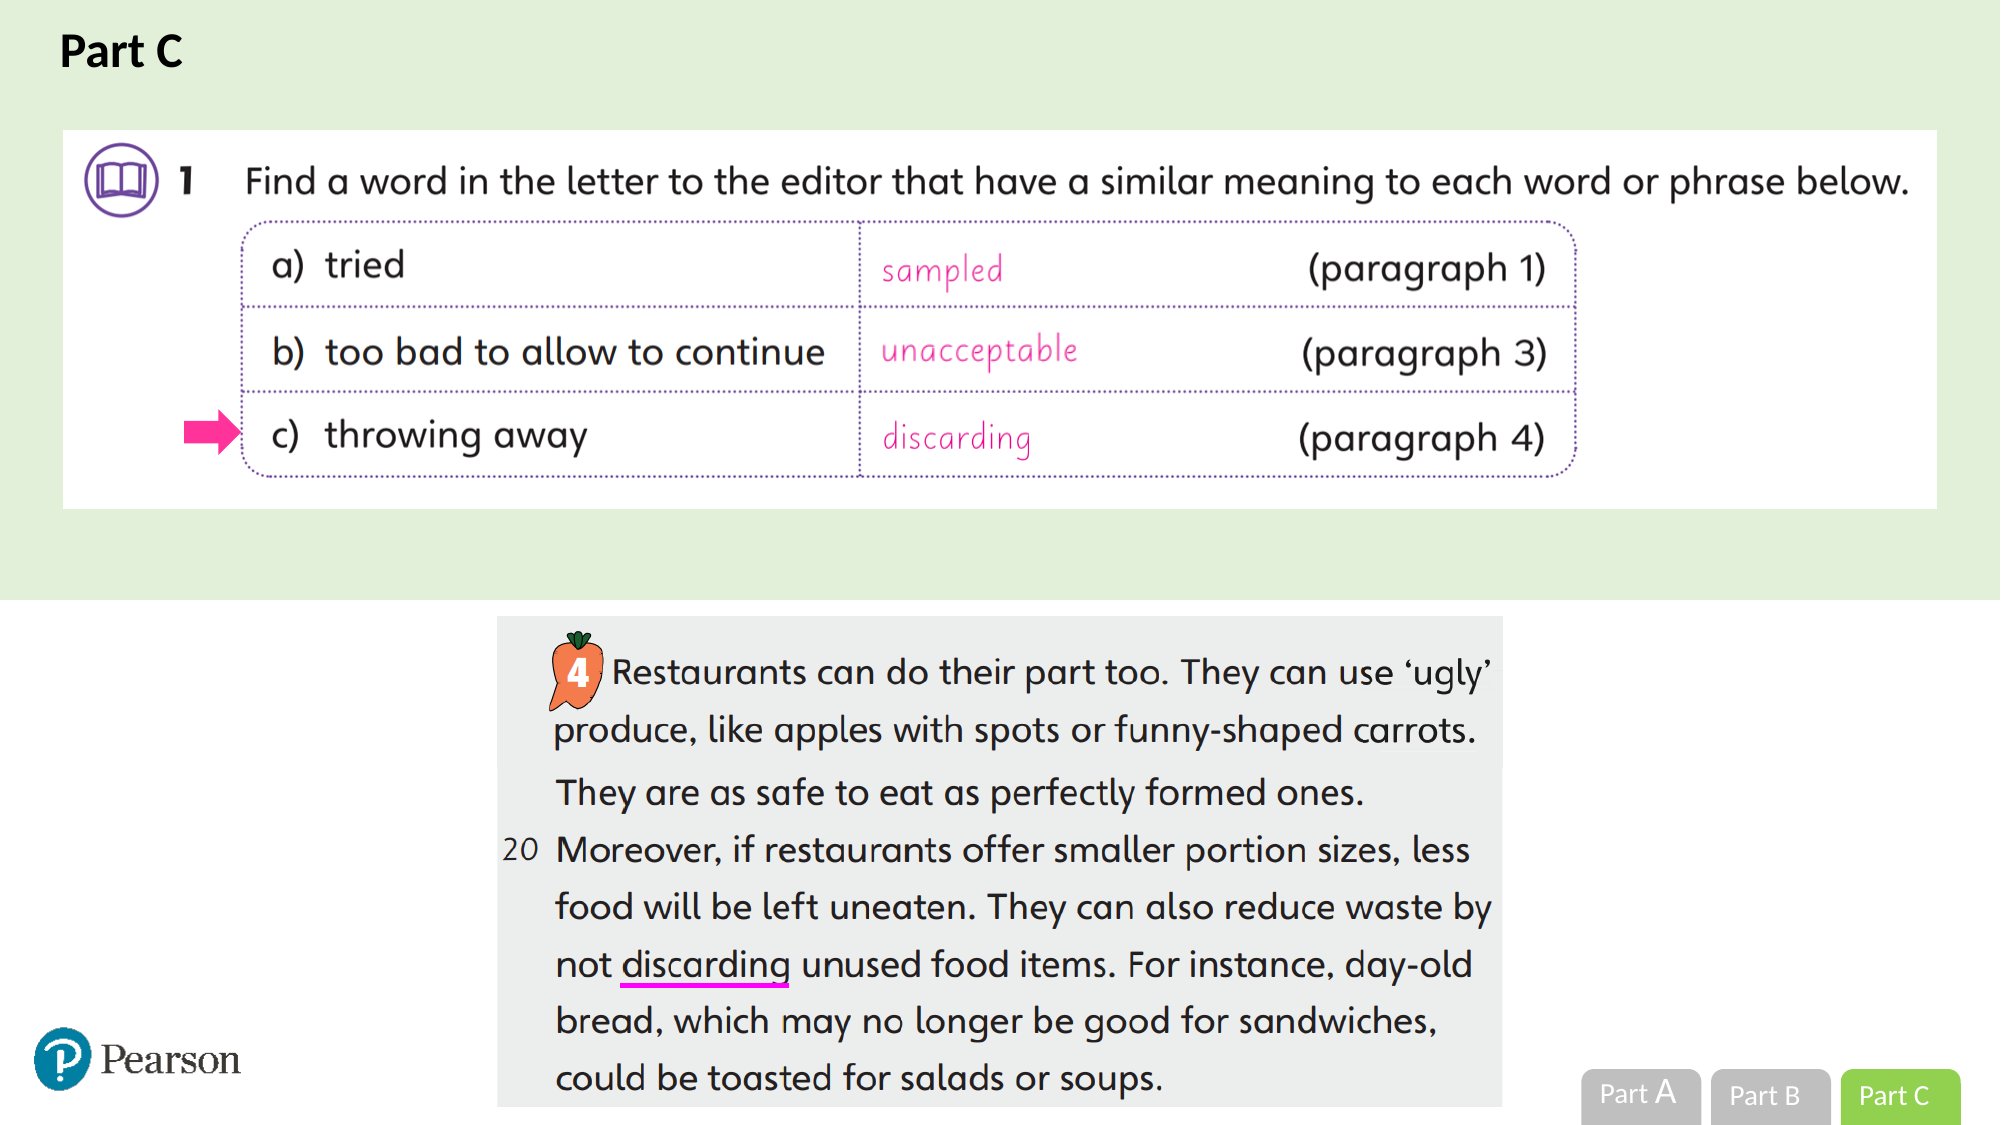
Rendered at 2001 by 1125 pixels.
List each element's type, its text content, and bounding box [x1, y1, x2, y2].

text_box Part C [1839, 1067, 1963, 1125]
text_box Part C [45, 10, 326, 85]
picture [62, 130, 1937, 509]
picture [6, 999, 269, 1119]
text_box Part A [1579, 1067, 1703, 1125]
text_box [0, 0, 2000, 601]
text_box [497, 616, 1503, 1107]
text_box Part B [1709, 1067, 1833, 1125]
